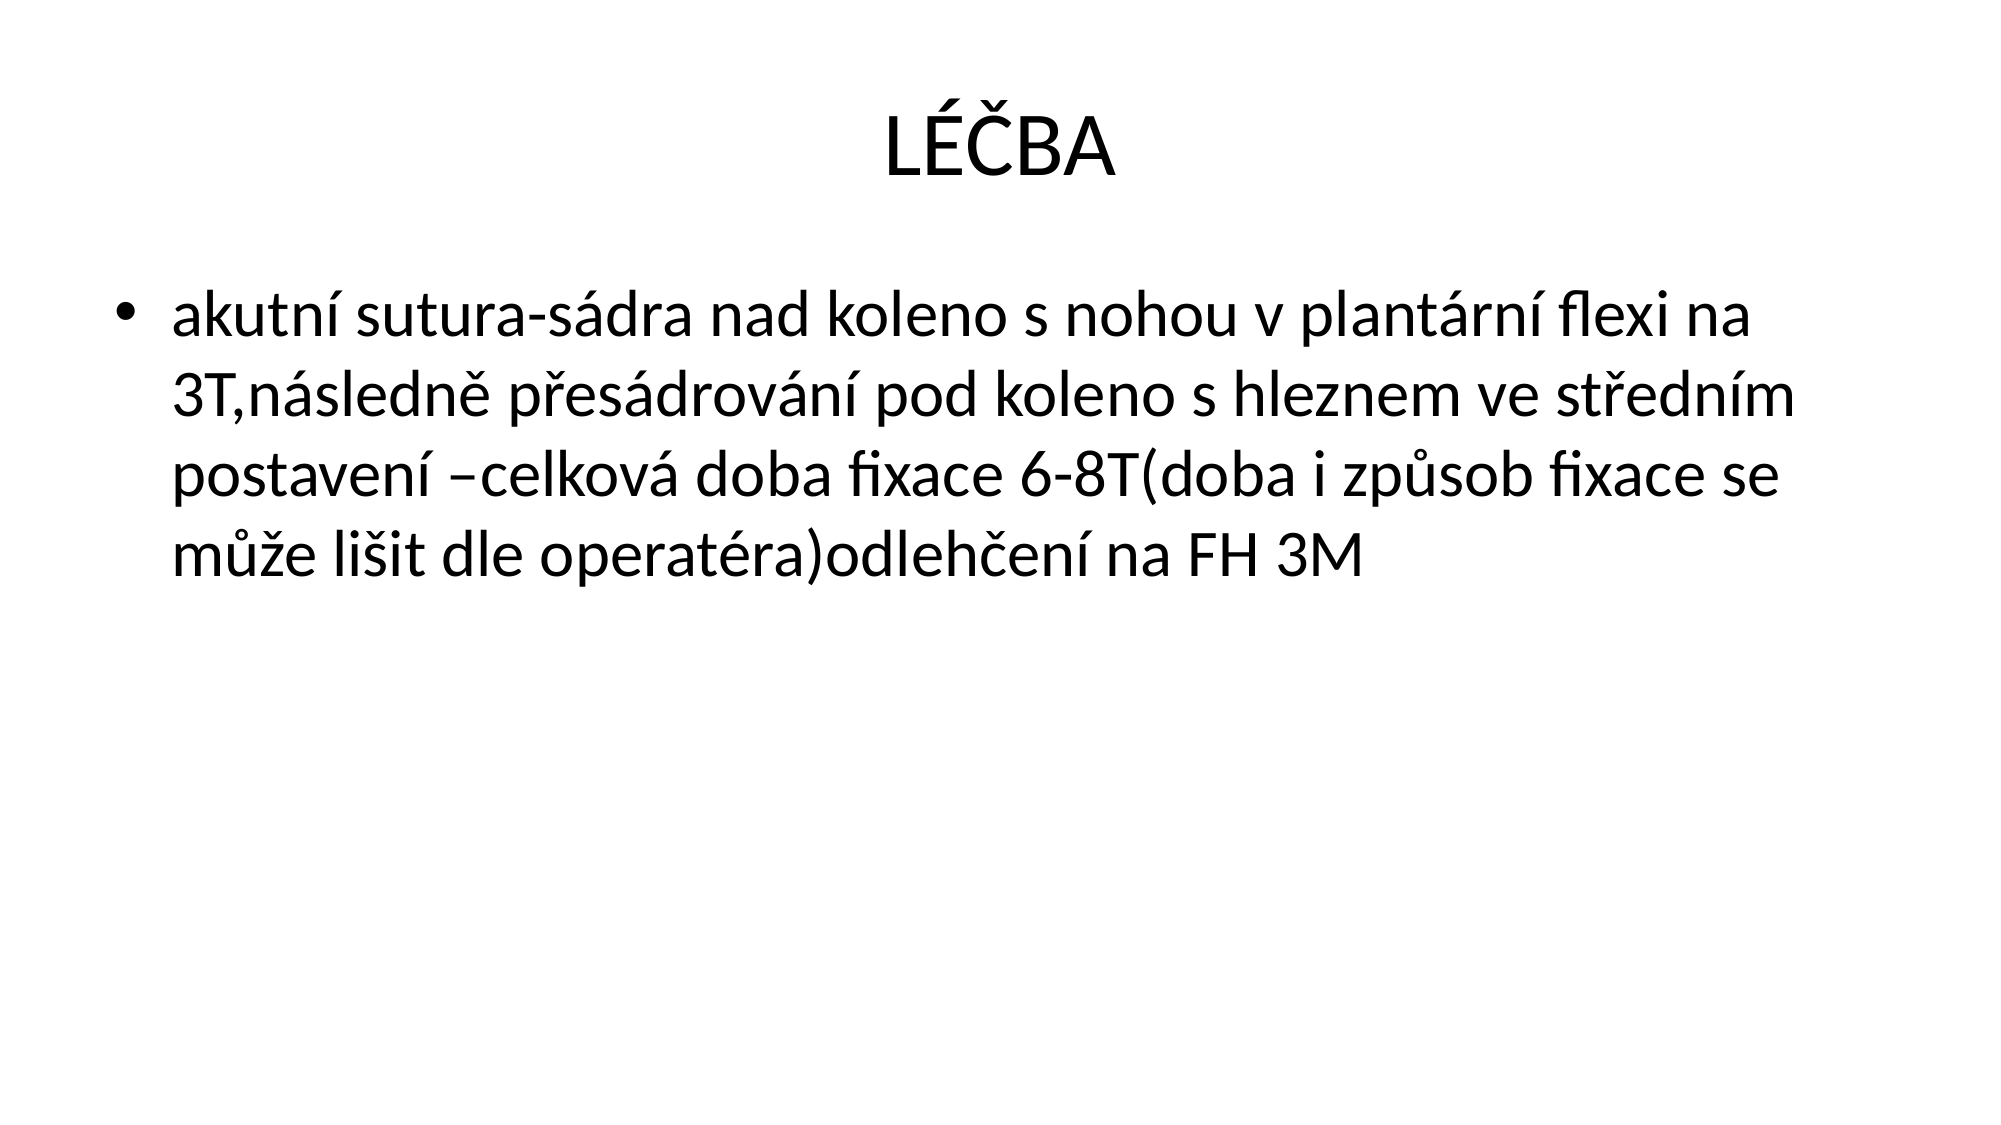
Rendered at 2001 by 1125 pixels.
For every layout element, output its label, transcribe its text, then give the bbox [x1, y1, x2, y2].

list akutní sutura-sádra nad koleno s nohou v plantární flexi na 3T,následně přesádrování pod koleno s hleznem ve středním postavení –celková doba fixace 6-8T(doba i způsob fixace se může lišit dle operatéra)odlehčení na FH 3M [99, 262, 1900, 1005]
title LÉČBA [99, 45, 1900, 233]
